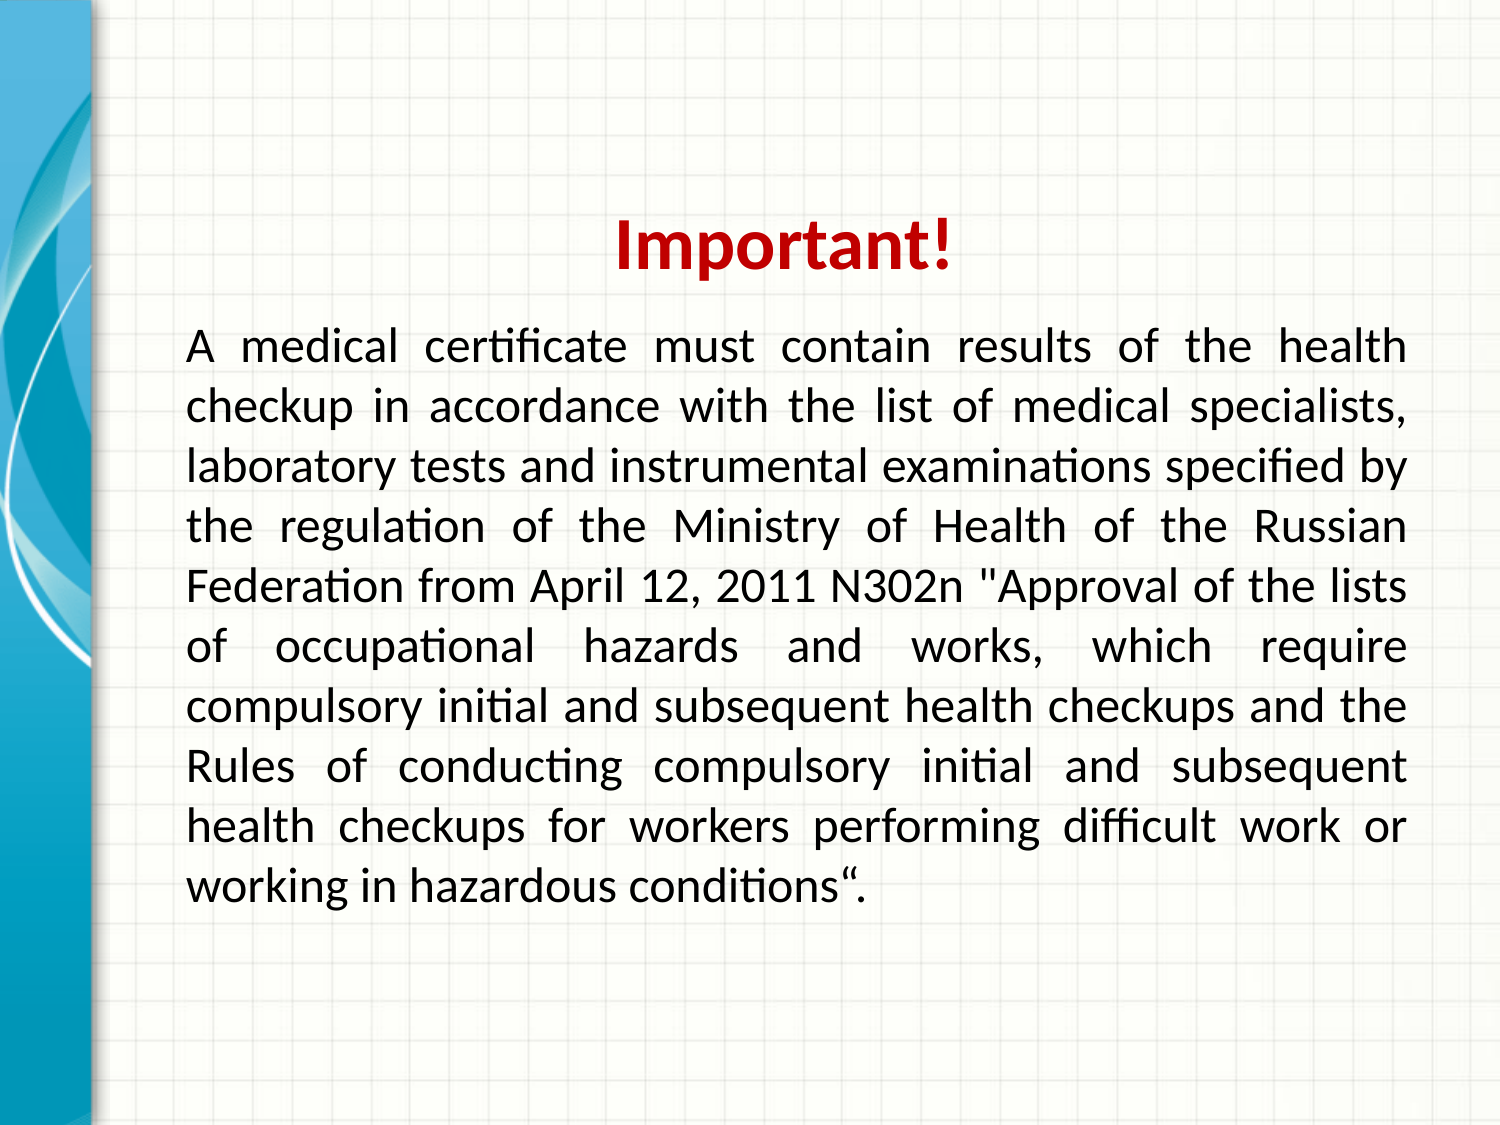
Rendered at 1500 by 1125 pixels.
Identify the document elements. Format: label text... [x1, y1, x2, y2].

text_box Important! [433, 187, 1137, 292]
picture [0, 0, 1500, 1125]
text_box A medical certificate must contain results of the health checkup in accordance with the list of medical specialists, laboratory tests and instrumental examinations specified by the regulation of the Ministry of Health of the Russian Federation from April 12, 2011 N302n "Approval of the lists of occupational hazards and works, which require compulsory initial and subsequent health checkups and the Rules of conducting compulsory initial and subsequent health checkups for workers performing difficult work or working in hazardous conditions“. [171, 304, 1424, 920]
